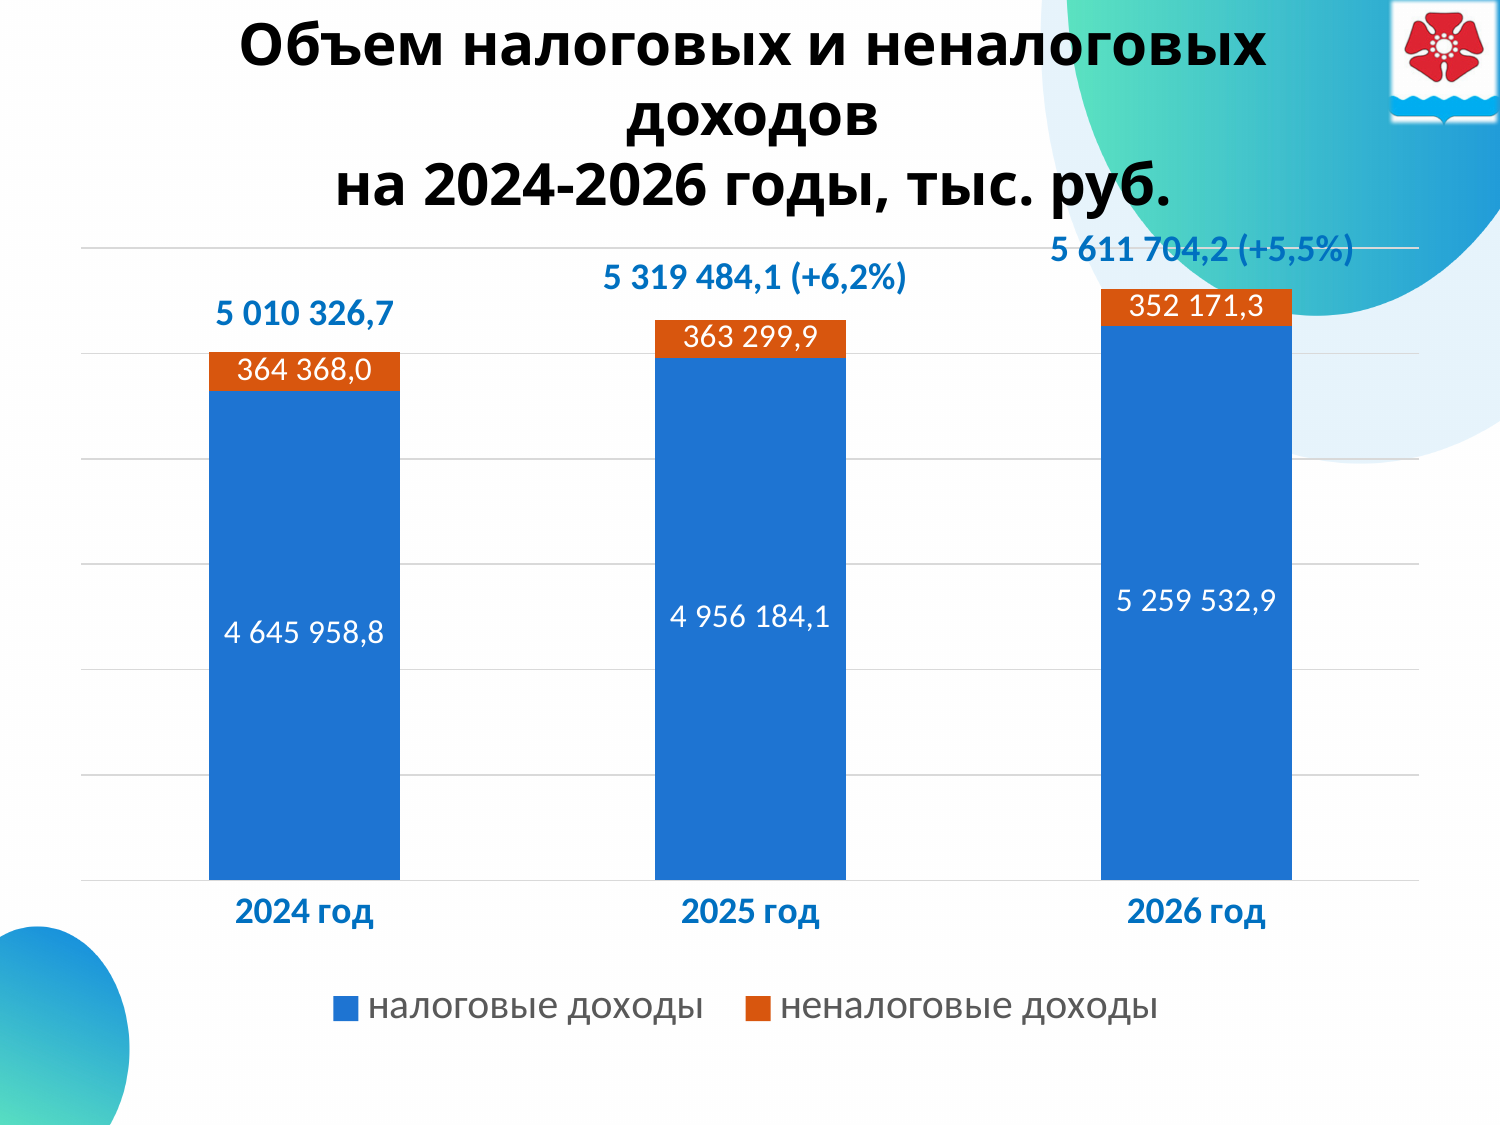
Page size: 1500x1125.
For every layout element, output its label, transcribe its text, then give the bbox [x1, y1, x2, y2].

text_box Объем налоговых и неналоговых доходов на 2024-2026 годы, тыс. руб. [109, 0, 1398, 223]
picture [0, 0, 1500, 1125]
chart [35, 223, 1461, 1049]
text_box 5 611 704,2 (+5,5%) [1011, 216, 1394, 223]
